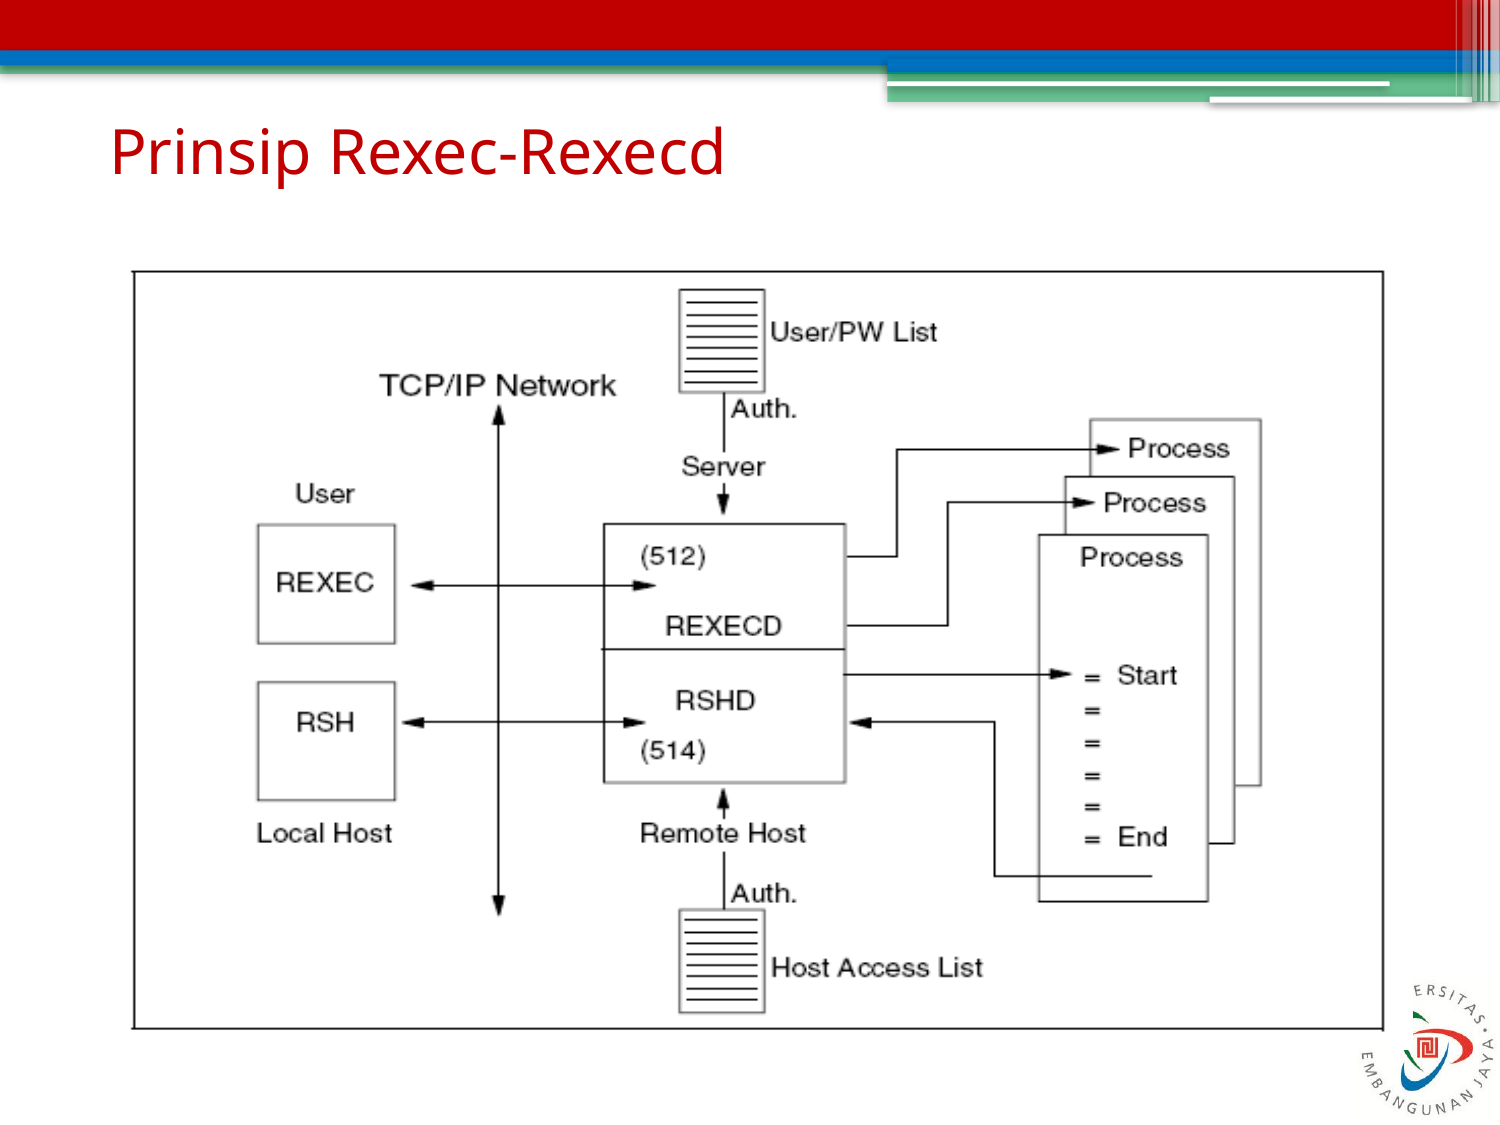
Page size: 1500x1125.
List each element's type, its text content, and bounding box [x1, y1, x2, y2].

picture [87, 262, 1500, 1125]
title Prinsip Rexec-Rexecd [94, 50, 1407, 250]
